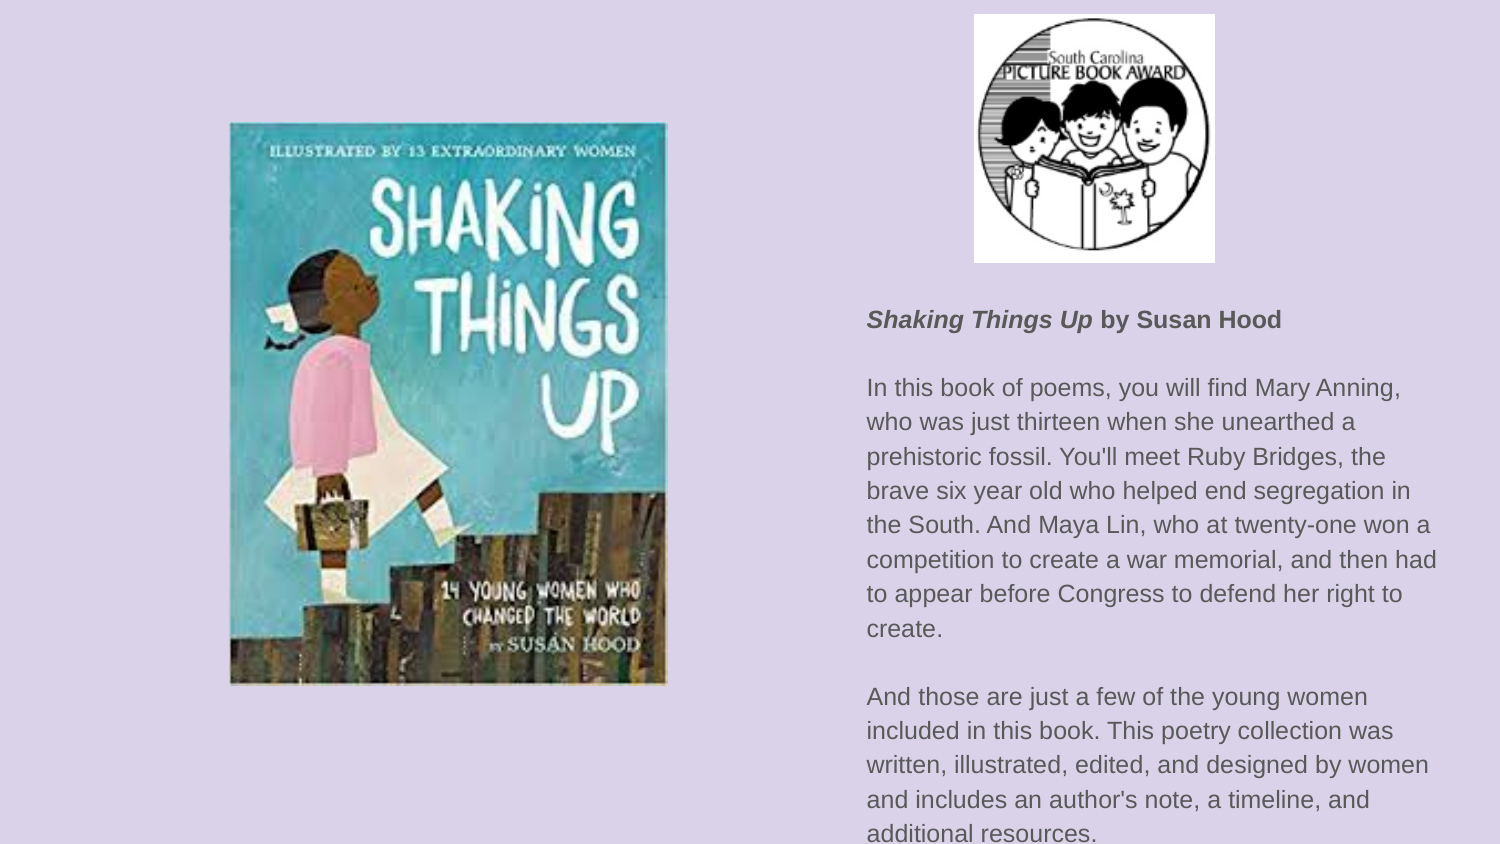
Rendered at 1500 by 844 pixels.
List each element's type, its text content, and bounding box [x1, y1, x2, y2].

list Shaking Things Up by Susan Hood In this book of poems, you will find Mary Anning, who was just thirteen when she unearthed a prehistoric fossil. You'll meet Ruby Bridges, the brave six year old who helped end segregation in the South. And Maya Lin, who at twenty-one won a competition to create a war memorial, and then had to appear before Congress to defend her right to create. And those are just a few of the young women included in this book. This poetry collection was written, illustrated, edited, and designed by women and includes an author's note, a timeline, and additional resources. [851, 284, 1467, 806]
picture [229, 122, 668, 686]
picture [974, 14, 1216, 264]
